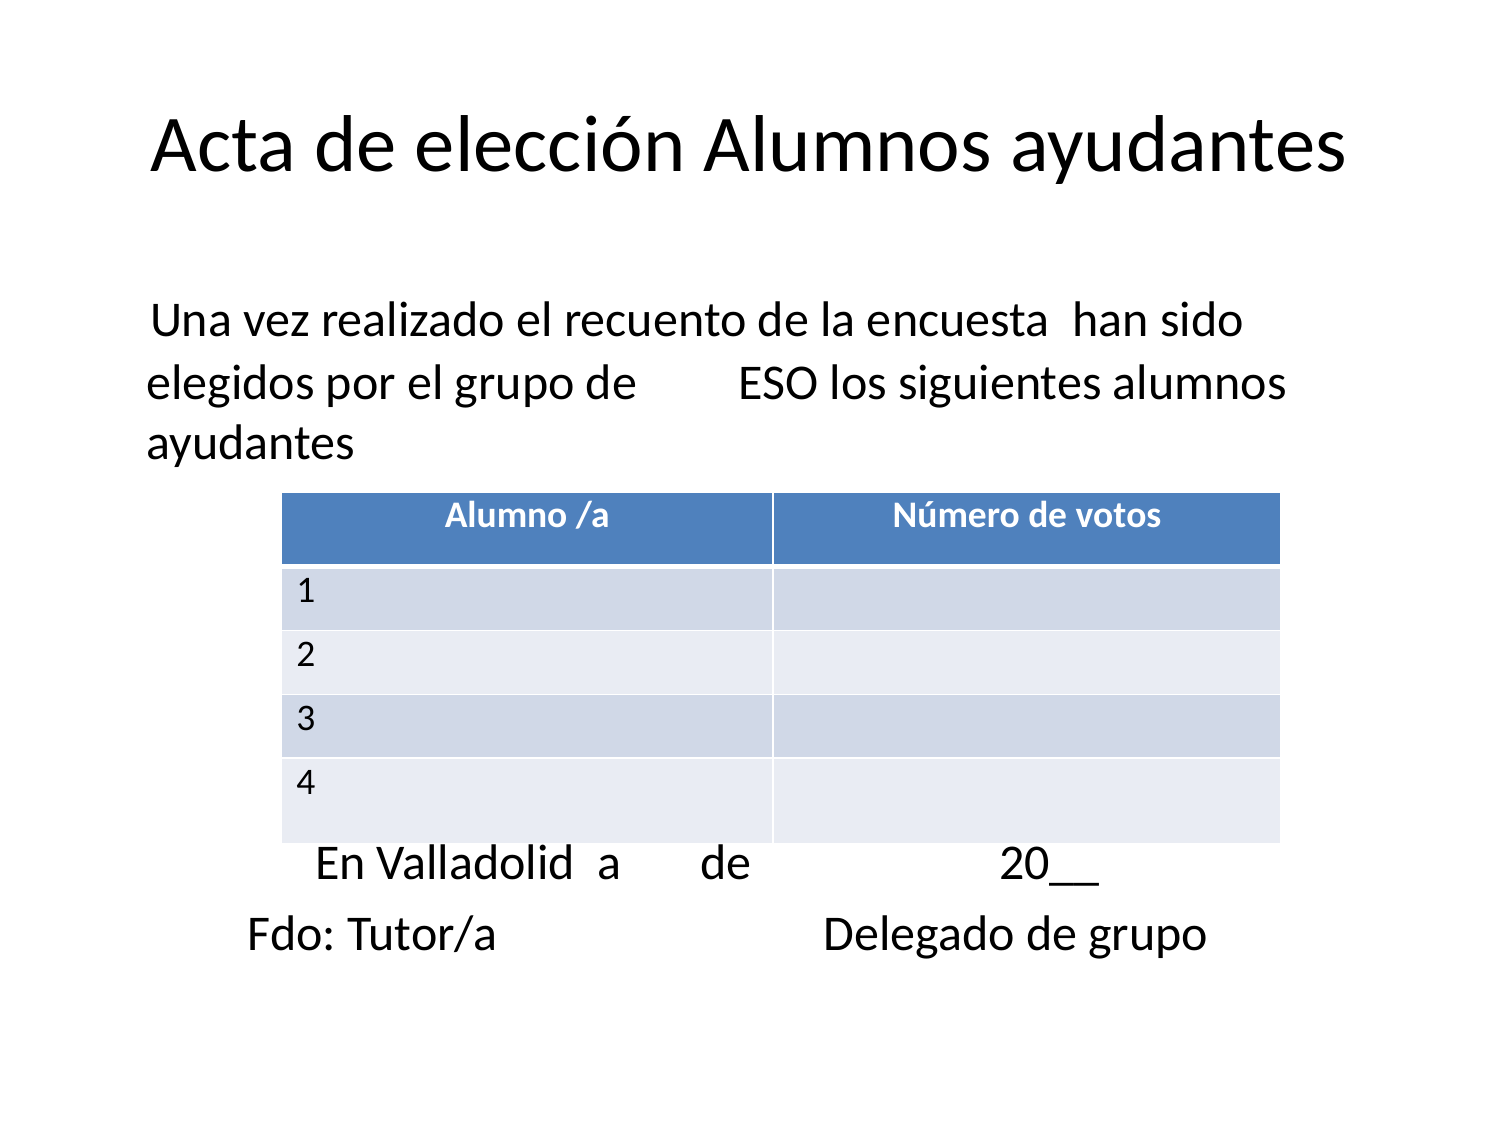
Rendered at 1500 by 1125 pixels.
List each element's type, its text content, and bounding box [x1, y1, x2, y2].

list Una vez realizado el recuento de la encuesta han sido elegidos por el grupo de ESO los siguientes alumnos ayudantes En Valladolid a de 20__ Fdo: Tutor/a Delegado de grupo [75, 262, 1425, 1005]
table_cell 4 [282, 759, 772, 843]
table_cell [774, 569, 1280, 630]
table_cell [774, 631, 1280, 694]
table_cell [774, 695, 1280, 757]
table_cell 3 [282, 695, 772, 757]
table_header Número de votos [774, 493, 1280, 564]
table_cell [774, 759, 1280, 843]
table_cell 1 [282, 569, 772, 630]
table_cell 2 [282, 631, 772, 694]
table_header Alumno /a [282, 493, 772, 564]
title Acta de elección Alumnos ayudantes [75, 45, 1425, 233]
